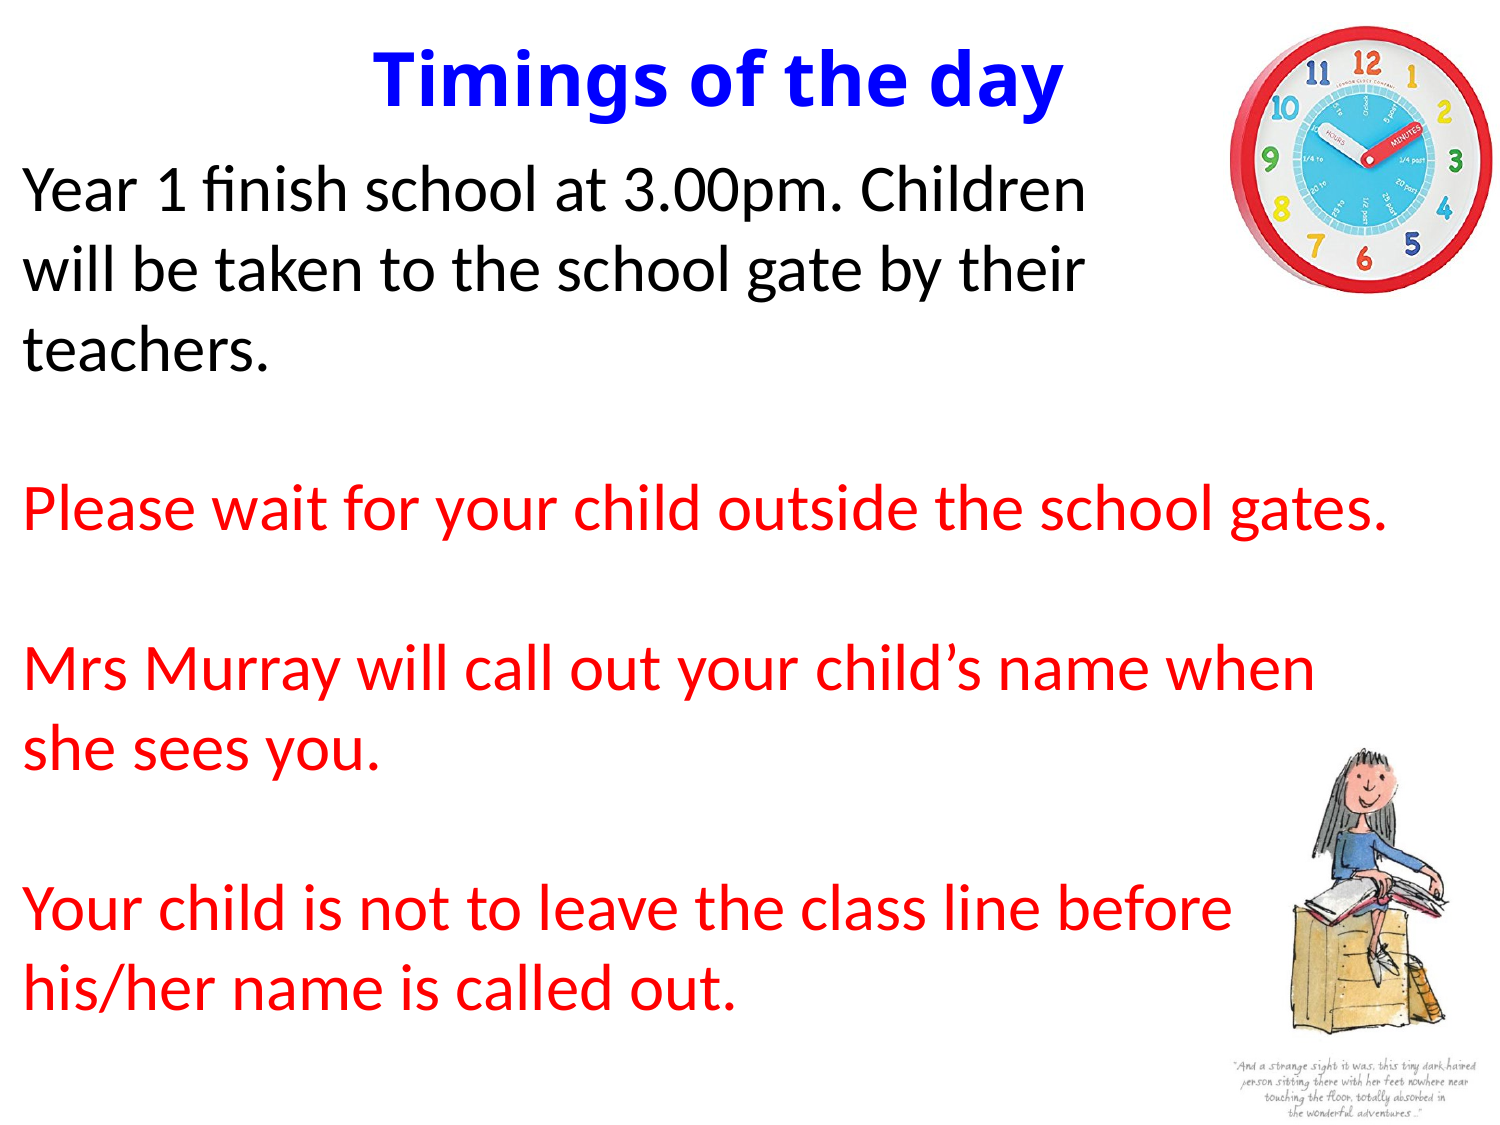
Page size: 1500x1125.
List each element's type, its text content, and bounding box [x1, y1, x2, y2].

text_box Timings of the day [112, 24, 1219, 129]
picture [1222, 22, 1500, 301]
text_box Year 1 finish school at 3.00pm. Children will be taken to the school gate by their teachers. Please wait for your child outside the school gates. Mrs Murray will call out your child’s name when she sees you. Your child is not to leave the class line before his/her name is called out. [8, 137, 1430, 1125]
picture [1167, 737, 1500, 1125]
